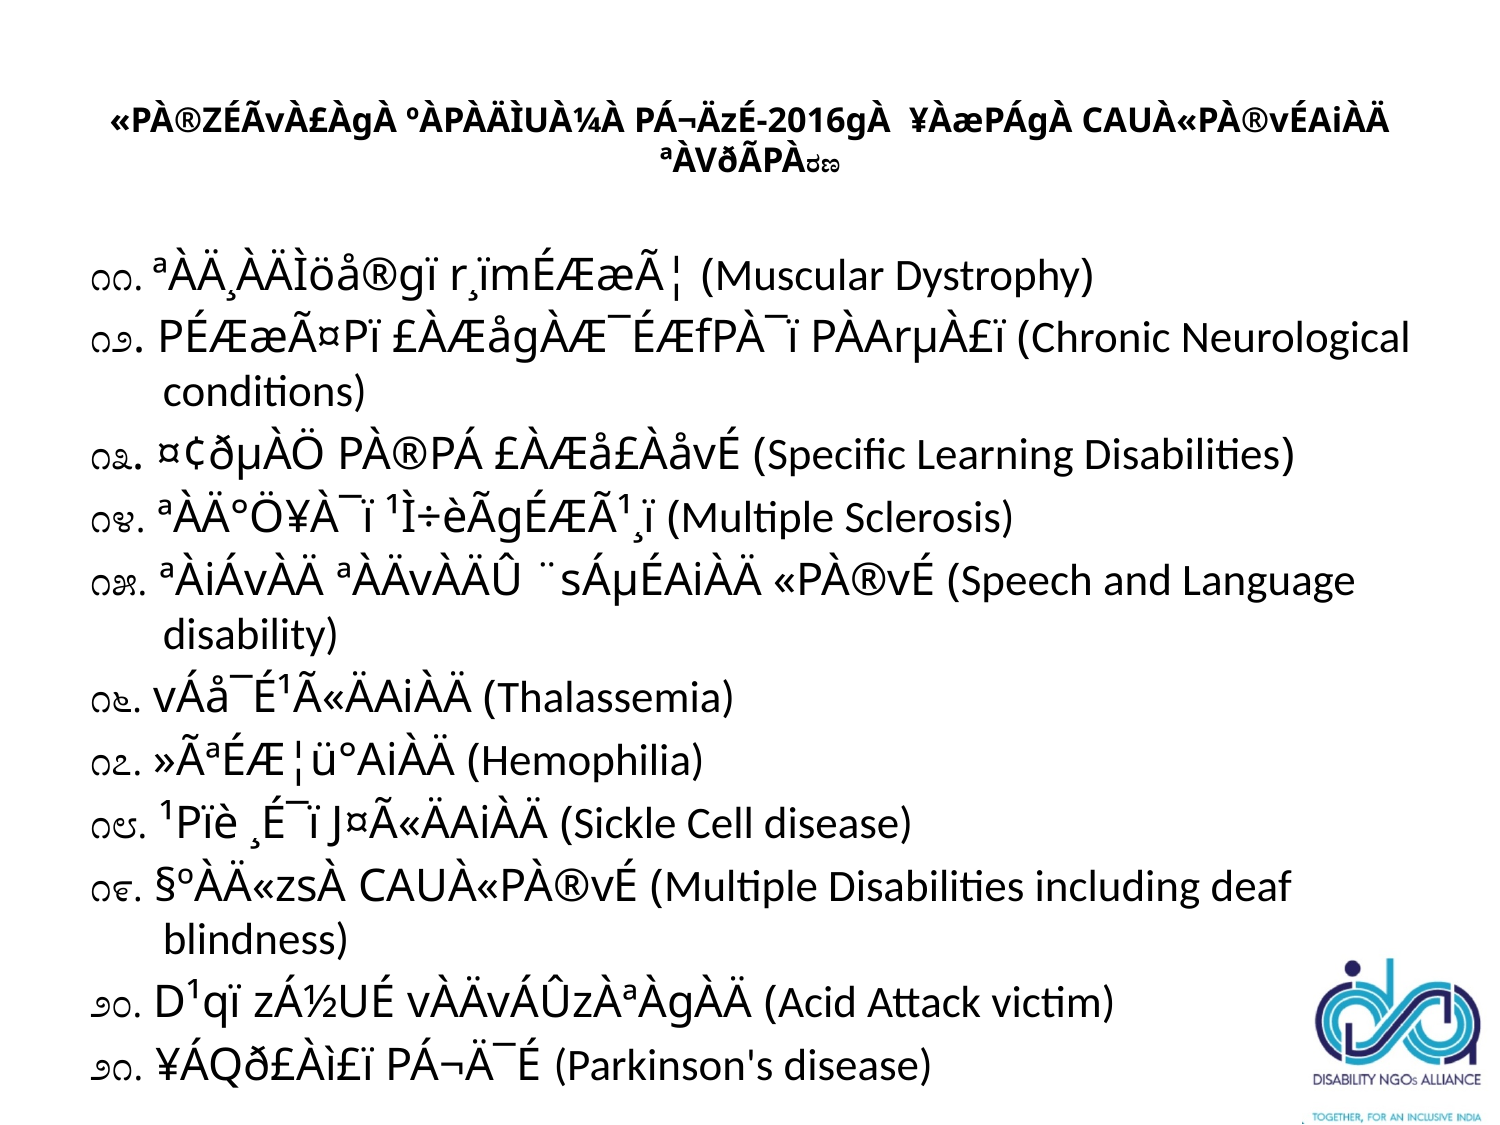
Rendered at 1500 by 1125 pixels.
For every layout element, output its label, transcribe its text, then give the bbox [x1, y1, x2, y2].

list ೧೧. ªÀÄ¸ÀÄÌöå®gï r¸ïmÉÆæÃ¦ (Muscular Dystrophy) ೧೨. PÉÆæÃ¤Pï £ÀÆågÀÆ¯ÉÆfPÀ¯ï PÀArµÀ£ï (Chronic Neurological conditions) ೧೩. ¤¢ðµÀÖ PÀ®PÁ £ÀÆå£ÀåvÉ (Specific Learning Disabilities) ೧೪. ªÀÄ°Ö¥À¯ï ¹Ì÷èÃgÉÆÃ¹¸ï (Multiple Sclerosis) ೧೫. ªÀiÁvÀÄ ªÀÄvÀÄÛ ¨sÁµÉAiÀÄ «PÀ®vÉ (Speech and Language disability) ೧೬. vÁå¯É¹Ã«ÄAiÀÄ (Thalassemia) ೧೭. »ÃªÉÆ¦ü°AiÀÄ (Hemophilia) ೧೮. ¹Pïè ¸É¯ï J¤Ã«ÄAiÀÄ (Sickle Cell disease) ೧೯. §ºÀÄ«zsÀ CAUÀ«PÀ®vÉ (Multiple Disabilities including deaf blindness) ೨೦. D¹qï zÁ½UÉ vÀÄvÁÛzÀªÀgÀÄ (Acid Attack victim) ೨೧. ¥ÁQð£Àì£ï PÁ¬Ä¯É (Parkinson's disease) [75, 237, 1463, 1100]
title «PÀ®ZÉÃvÀ£ÀgÀ ºÀPÀÄÌUÀ¼À PÁ¬ÄzÉ-2016gÀ ¥ÀæPÁgÀ CAUÀ«PÀ®vÉAiÀÄ ªÀVðÃPÀರಣ [75, 45, 1425, 233]
picture [1302, 937, 1500, 1124]
